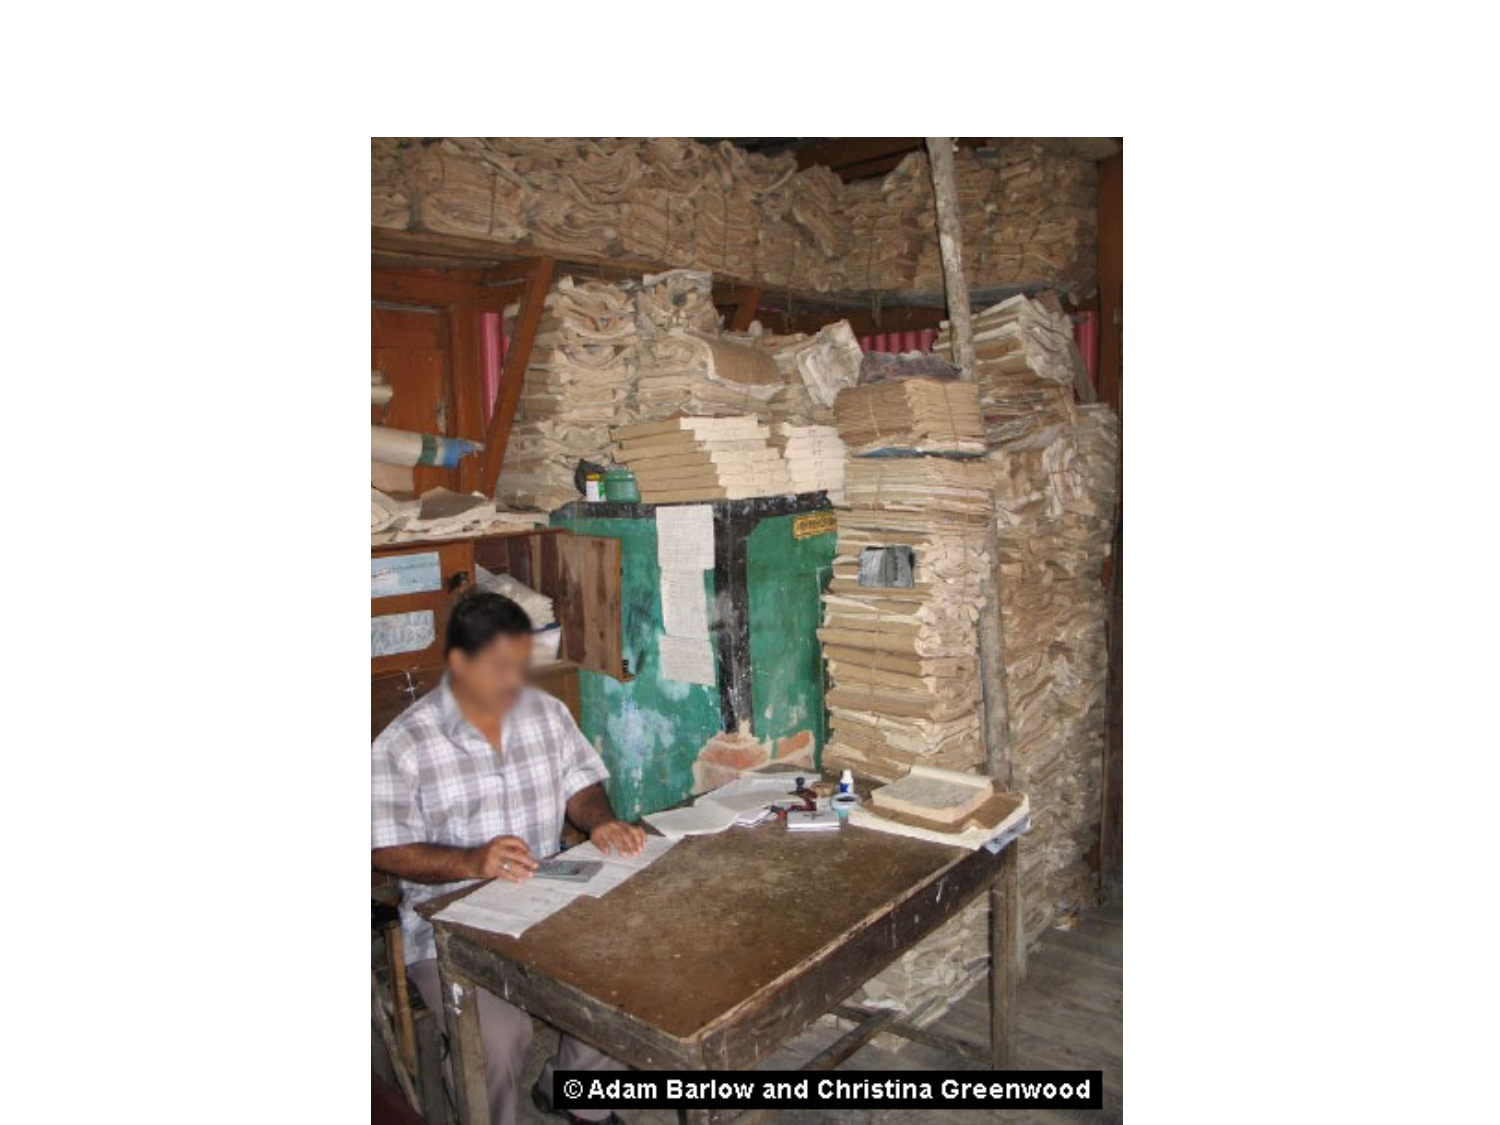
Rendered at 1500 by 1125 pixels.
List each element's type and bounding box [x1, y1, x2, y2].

picture [371, 136, 1124, 1125]
